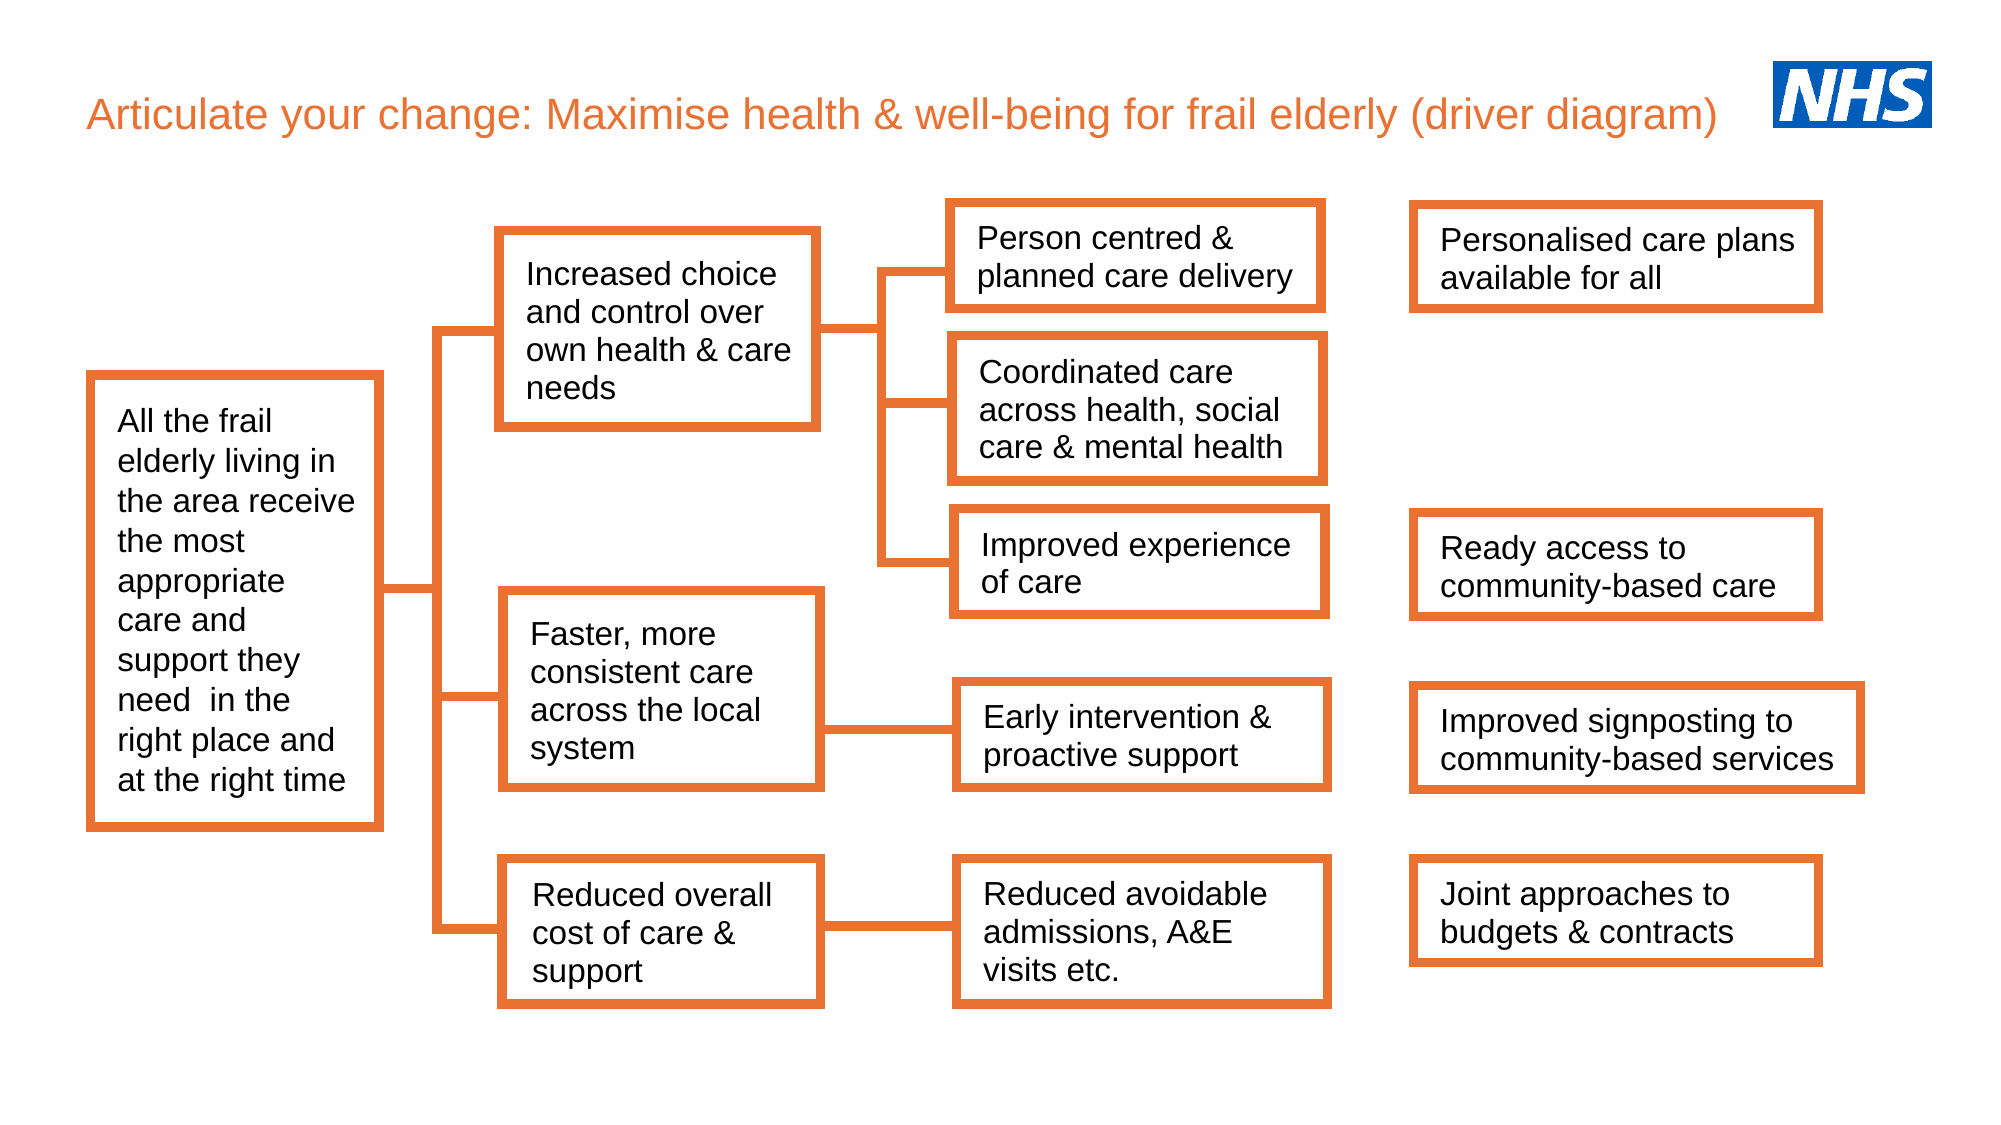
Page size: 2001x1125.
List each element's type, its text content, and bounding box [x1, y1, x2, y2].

text_box [500, 857, 822, 1006]
text_box Joint approaches to budgets & contracts [1425, 866, 1817, 958]
text_box [501, 589, 822, 789]
text_box [953, 507, 1327, 616]
text_box [955, 680, 1329, 789]
text_box [955, 857, 1329, 1006]
text_box [948, 201, 1323, 310]
text_box Articulate your change: Maximise health & well-being for frail elderly (driver diagram) [71, 78, 1738, 146]
text_box [1412, 511, 1820, 618]
text_box Faster, more consistent care across the local system [515, 607, 829, 774]
text_box Improved signposting to community-based services [1425, 693, 1869, 785]
text_box Increased choice and control over own health & care needs [511, 246, 824, 414]
text_box Ready access to community-based care [1425, 520, 1817, 612]
text_box Personalised care plans available for all [1425, 212, 1817, 304]
text_box Early intervention & proactive support [968, 690, 1333, 781]
text_box [497, 229, 818, 429]
picture [1772, 60, 1933, 129]
text_box Improved experience of care [966, 517, 1331, 608]
text_box [951, 334, 1325, 483]
text_box Reduced avoidable admissions, A&E visits etc. [968, 867, 1333, 996]
text_box [1412, 684, 1862, 791]
text_box [1412, 203, 1820, 310]
text_box Person centred & planned care delivery [962, 211, 1327, 302]
text_box All the frail elderly living in the area receive the most appropriate care and support they need in the right place and at the right time [102, 391, 373, 806]
text_box Coordinated care across health, social care & mental health [964, 344, 1329, 473]
text_box [89, 374, 381, 829]
text_box Reduced overall cost of care & support [517, 867, 831, 997]
text_box [1412, 857, 1820, 964]
